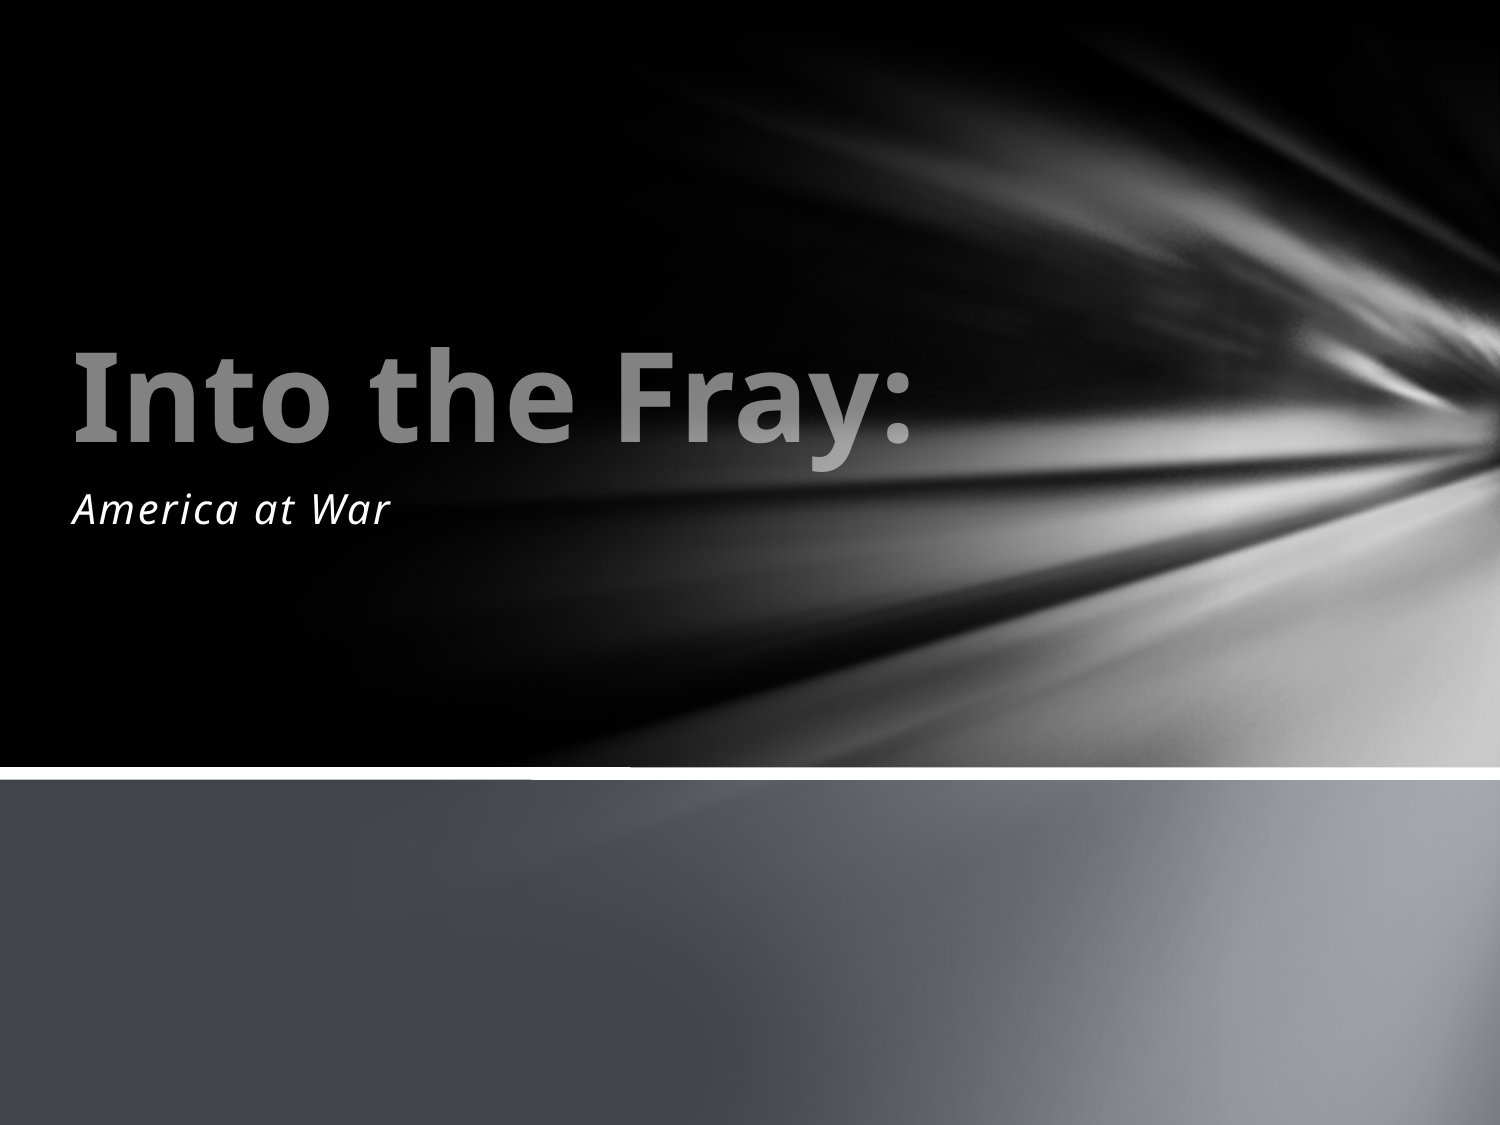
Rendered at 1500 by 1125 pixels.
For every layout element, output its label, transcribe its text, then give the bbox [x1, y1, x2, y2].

title Into the Fray: [57, 75, 1318, 475]
subtitle America at War [57, 475, 808, 700]
